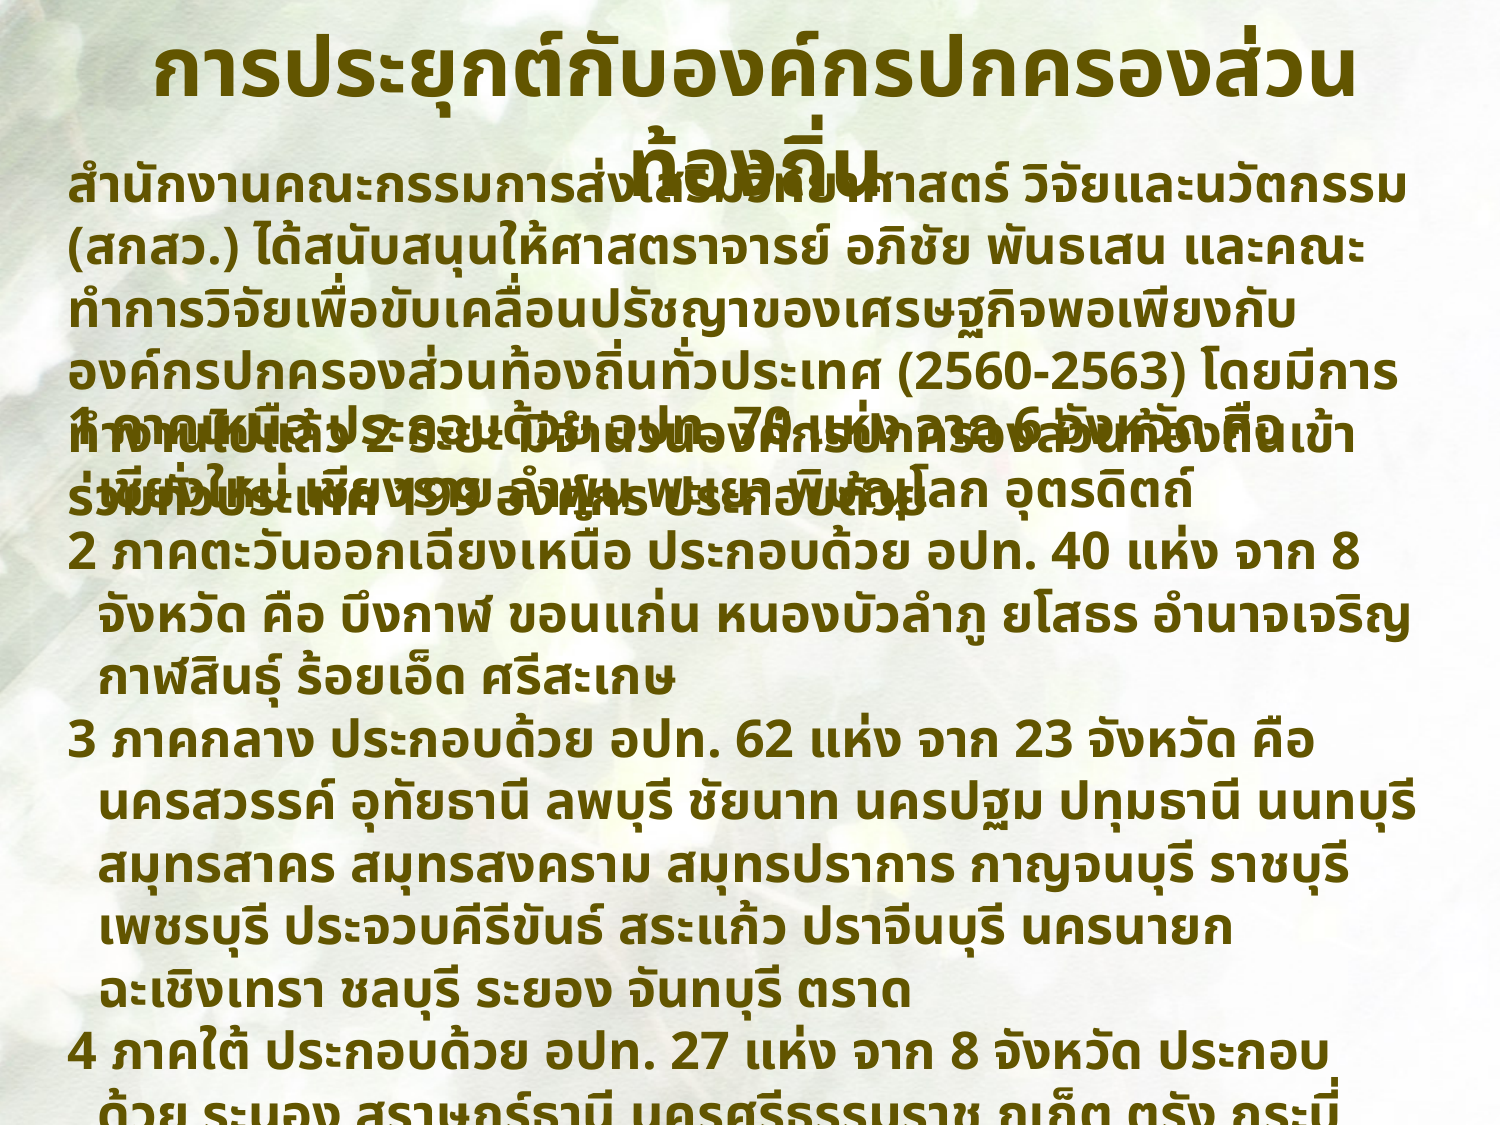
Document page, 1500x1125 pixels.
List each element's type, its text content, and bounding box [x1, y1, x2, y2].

text_box 1 ภาคเหนือ ประกอบด้วย อปท. 70 แห่ง จาก 6 จังหวัด คือ เชียงใหม่ เชียงราย ลำพูน พะเยา พิษณุโลก อุตรดิตถ์ 2 ภาคตะวันออกเฉียงเหนือ ประกอบด้วย อปท. 40 แห่ง จาก 8 จังหวัด คือ บึงกาฬ ขอนแก่น หนองบัวลำภู ยโสธร อำนาจเจริญ กาฬสินธุ์ ร้อยเอ็ด ศรีสะเกษ 3 ภาคกลาง ประกอบด้วย อปท. 62 แห่ง จาก 23 จังหวัด คือ นครสวรรค์ อุทัยธานี ลพบุรี ชัยนาท นครปฐม ปทุมธานี นนทบุรี สมุทรสาคร สมุทรสงคราม สมุทรปราการ กาญจนบุรี ราชบุรี เพชรบุรี ประจวบคีรีขันธ์ สระแก้ว ปราจีนบุรี นครนายก ฉะเชิงเทรา ชลบุรี ระยอง จันทบุรี ตราด 4 ภาคใต้ ประกอบด้วย อปท. 27 แห่ง จาก 8 จังหวัด ประกอบด้วย ระนอง สุราษฎร์ธานี นครศรีธรรมราช ภูเก็ต ตรัง กระบี่ พัทลุง นราธิวาส [53, 479, 1436, 1118]
text_box การประยุกต์กับองค์กรปกครองส่วนท้องถิ่น [124, 7, 1388, 208]
picture [0, 0, 1500, 1125]
text_box สำนักงานคณะกรรมการส่งเสริมวิทยาศาสตร์ วิจัยและนวัตกรรม (สกสว.) ได้สนับสนุนให้ศาสตราจารย์ อภิชัย พันธเสน และคณะ ทำการวิจัยเพื่อขับเคลื่อนปรัชญาของเศรษฐกิจพอเพียงกับองค์กรปกครองส่วนท้องถิ่นทั่วประเทศ (2560-2563) โดยมีการทำงานไปแล้ว 2 ระยะ มีจำนวนองค์กรปกครองส่วนท้องถิ่นเข้าร่วมทั่วประเทศ 199 องค์กร ประกอบด้วย [53, 208, 1436, 468]
